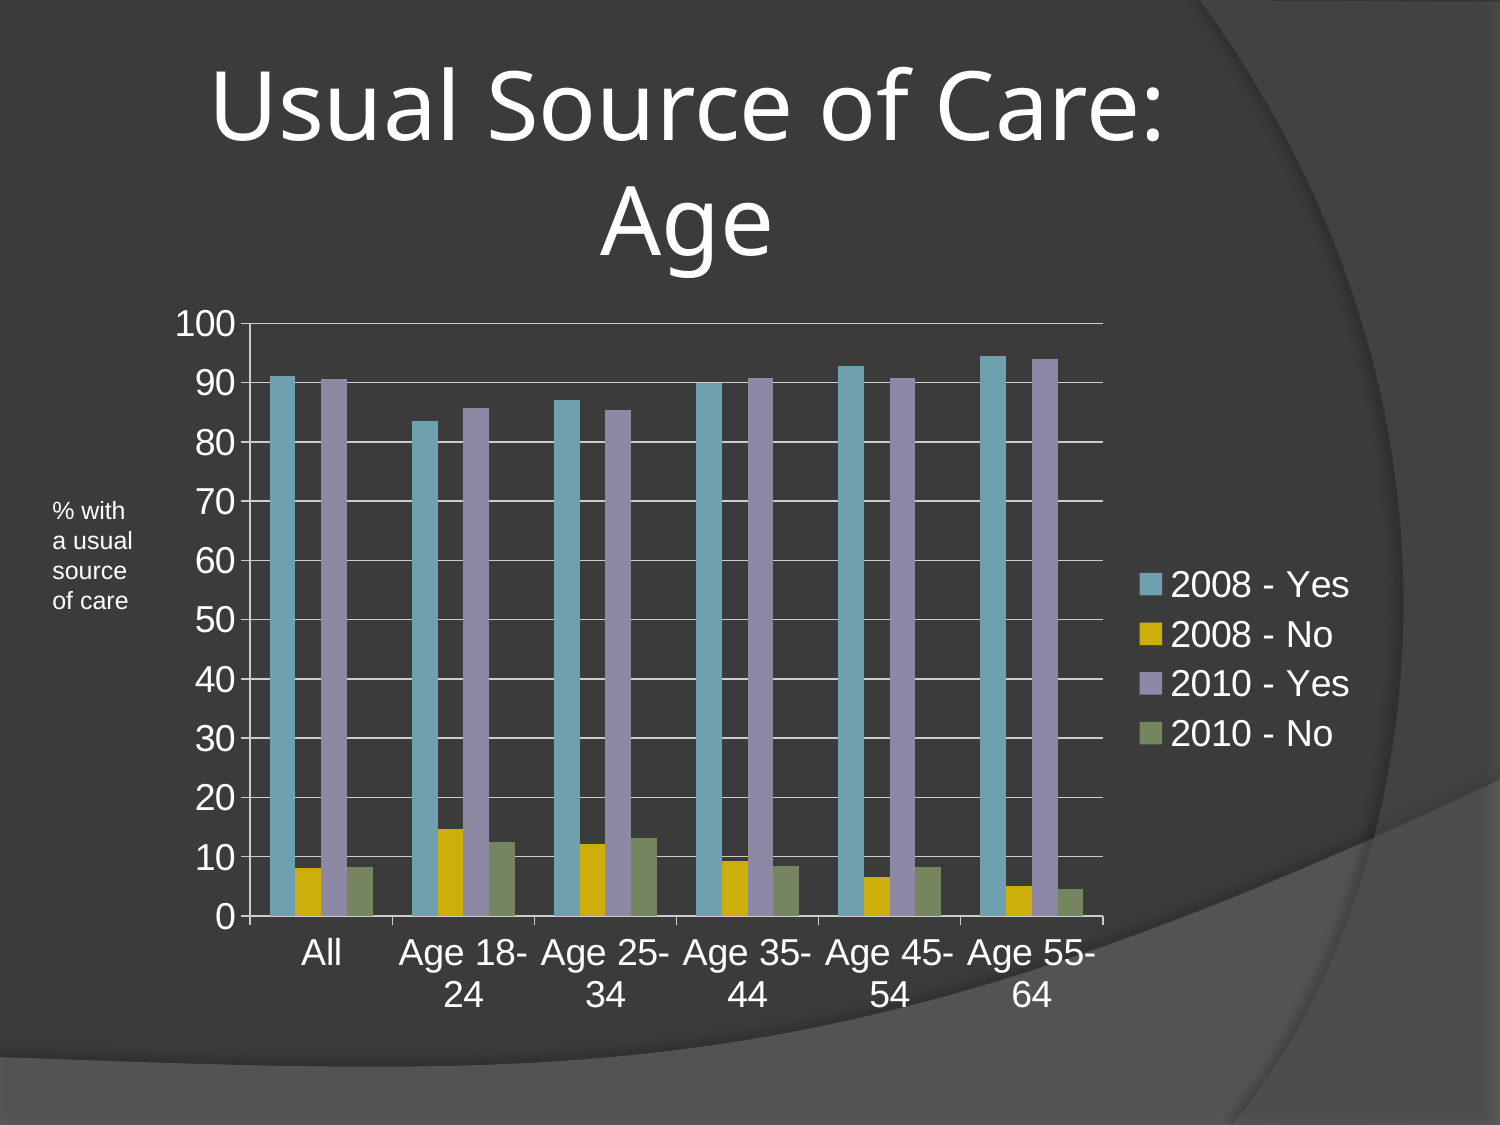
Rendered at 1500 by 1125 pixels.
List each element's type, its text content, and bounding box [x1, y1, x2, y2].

text_box Usual Source of Care: Age [75, 37, 1300, 275]
text_box % with a usual source of care [37, 487, 139, 622]
chart [149, 287, 1376, 1031]
